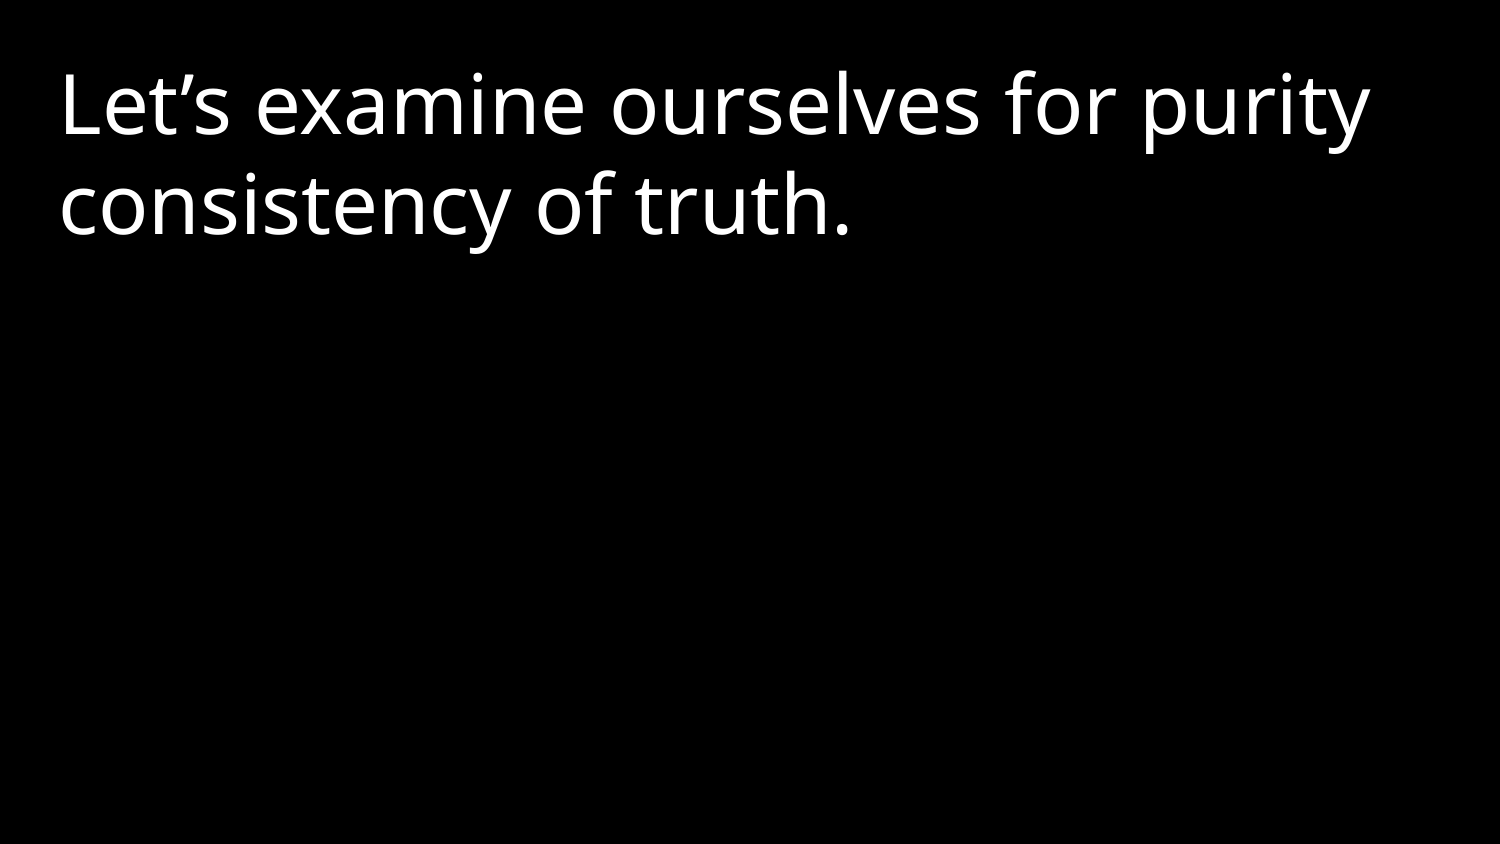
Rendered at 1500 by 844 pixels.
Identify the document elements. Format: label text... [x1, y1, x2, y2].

list Let’s examine ourselves for purity consistency of truth. [50, 46, 1425, 810]
